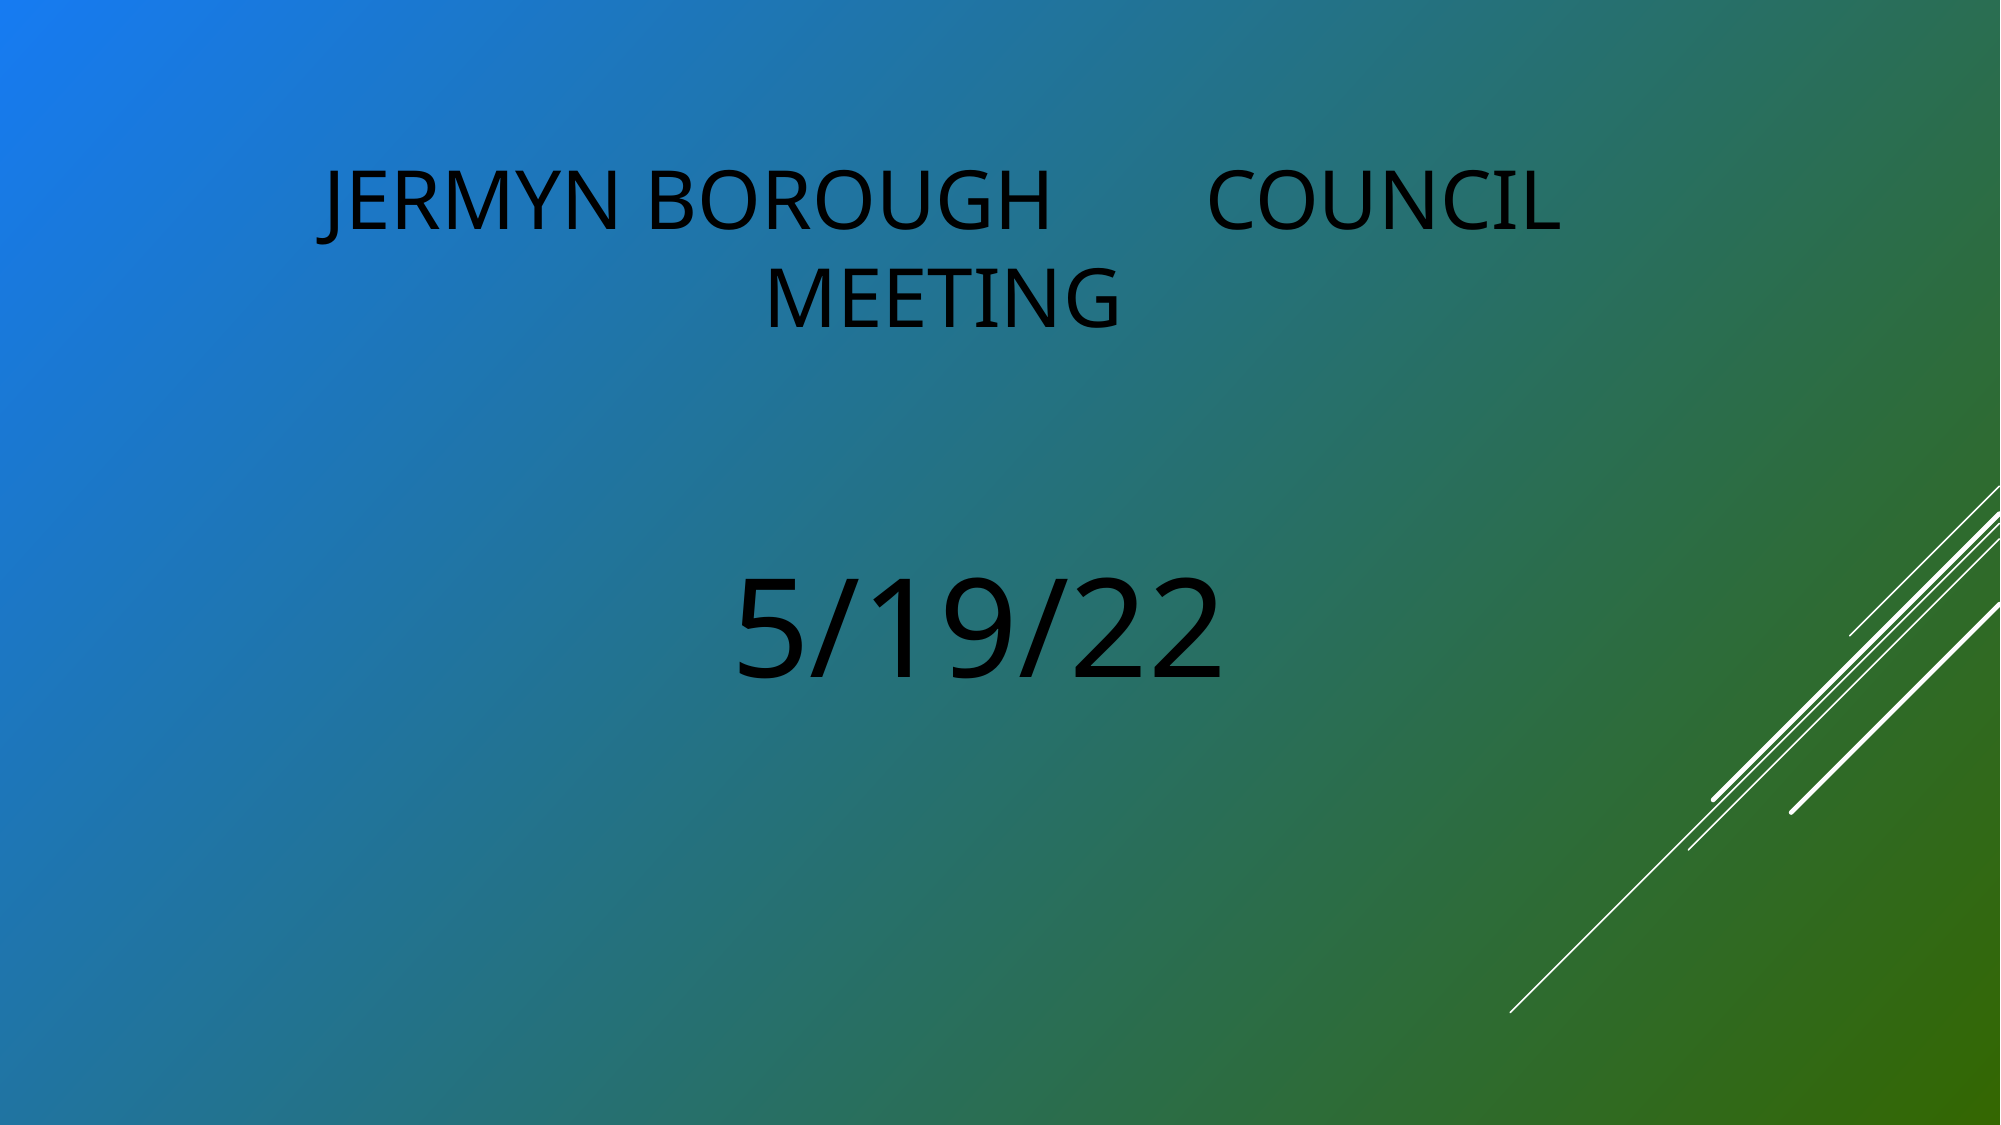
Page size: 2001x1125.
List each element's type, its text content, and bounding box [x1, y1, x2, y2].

title Jermyn Borough Council Meeting [236, 139, 1649, 352]
text_box 5/19/22 [479, 532, 1480, 712]
